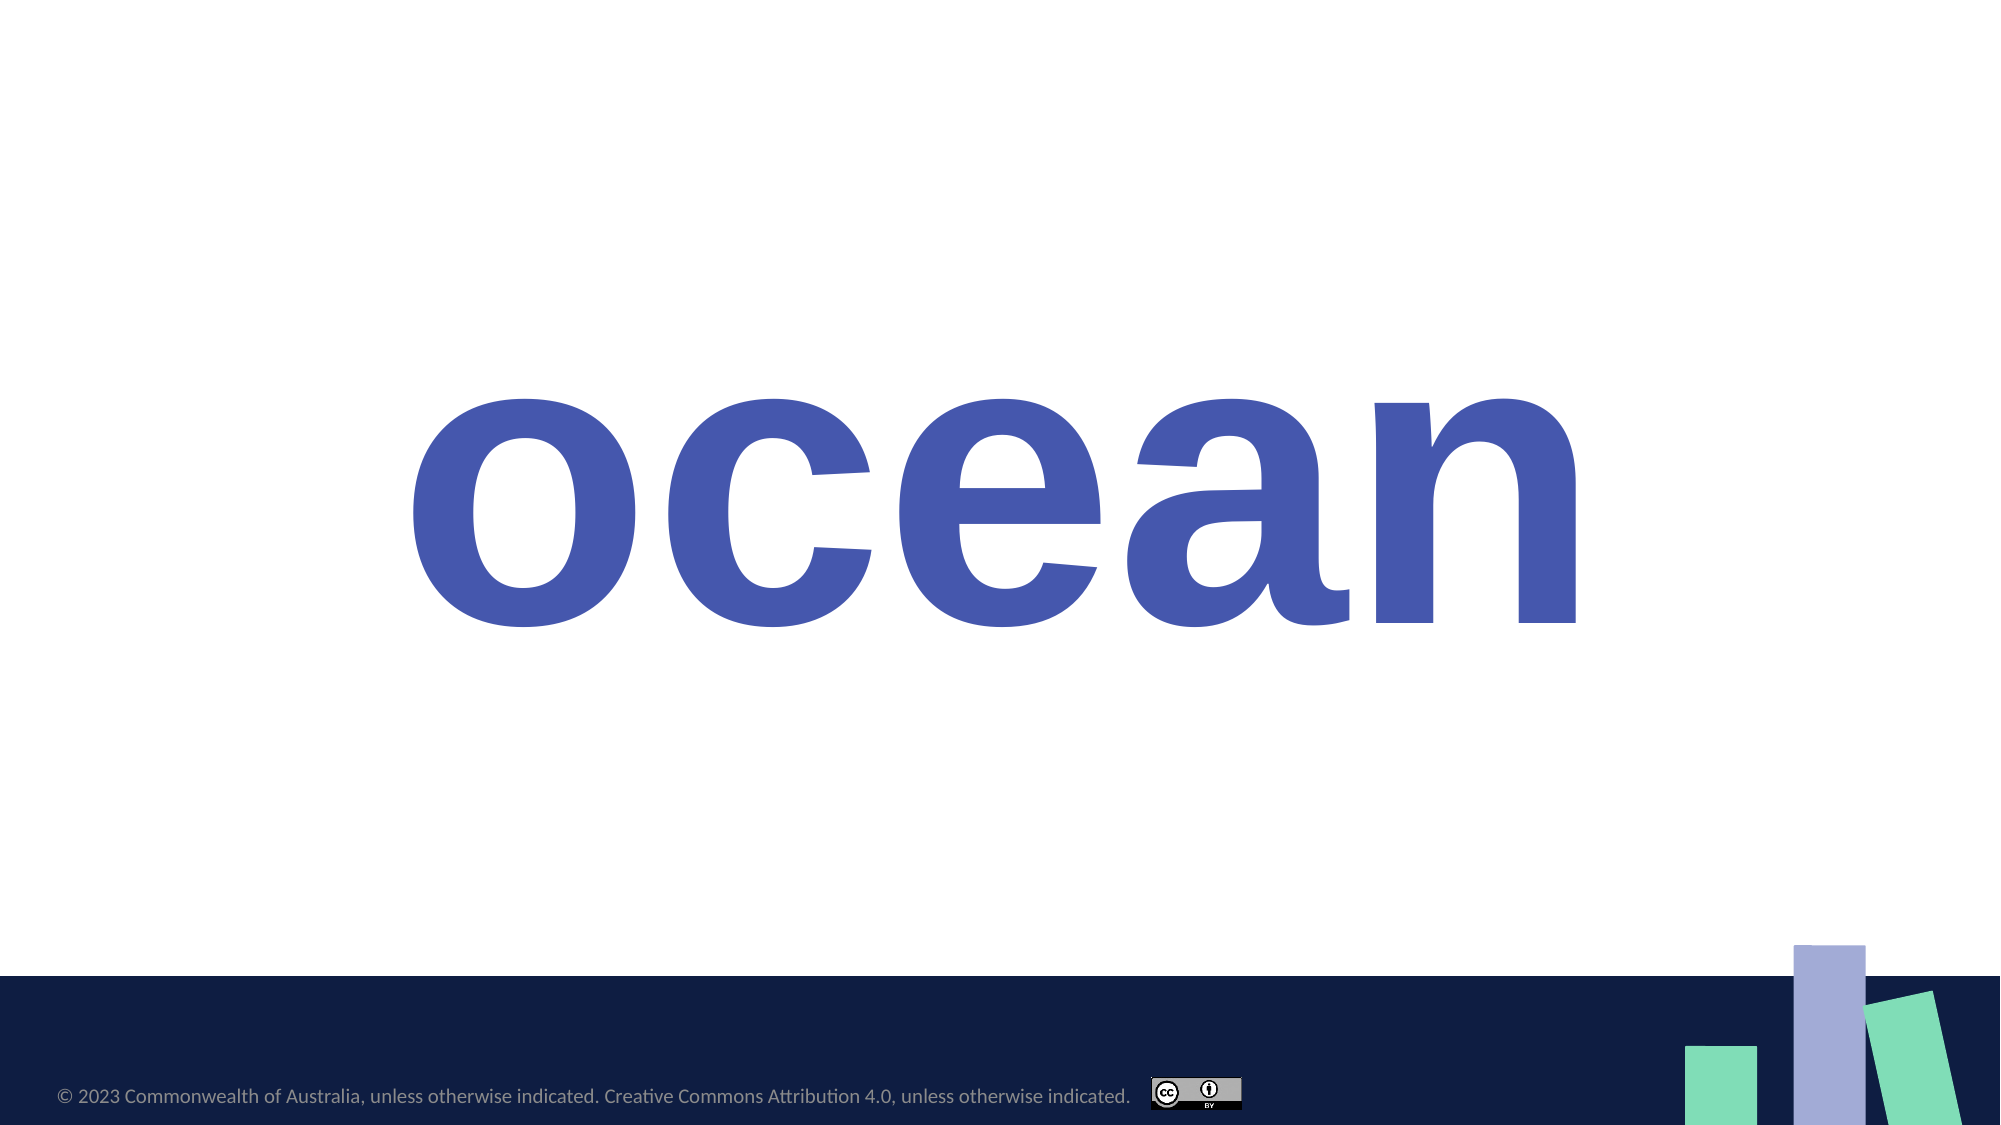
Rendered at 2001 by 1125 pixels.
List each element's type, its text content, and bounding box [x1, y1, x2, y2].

title ocean [0, 224, 2000, 752]
picture [1151, 1077, 1242, 1110]
